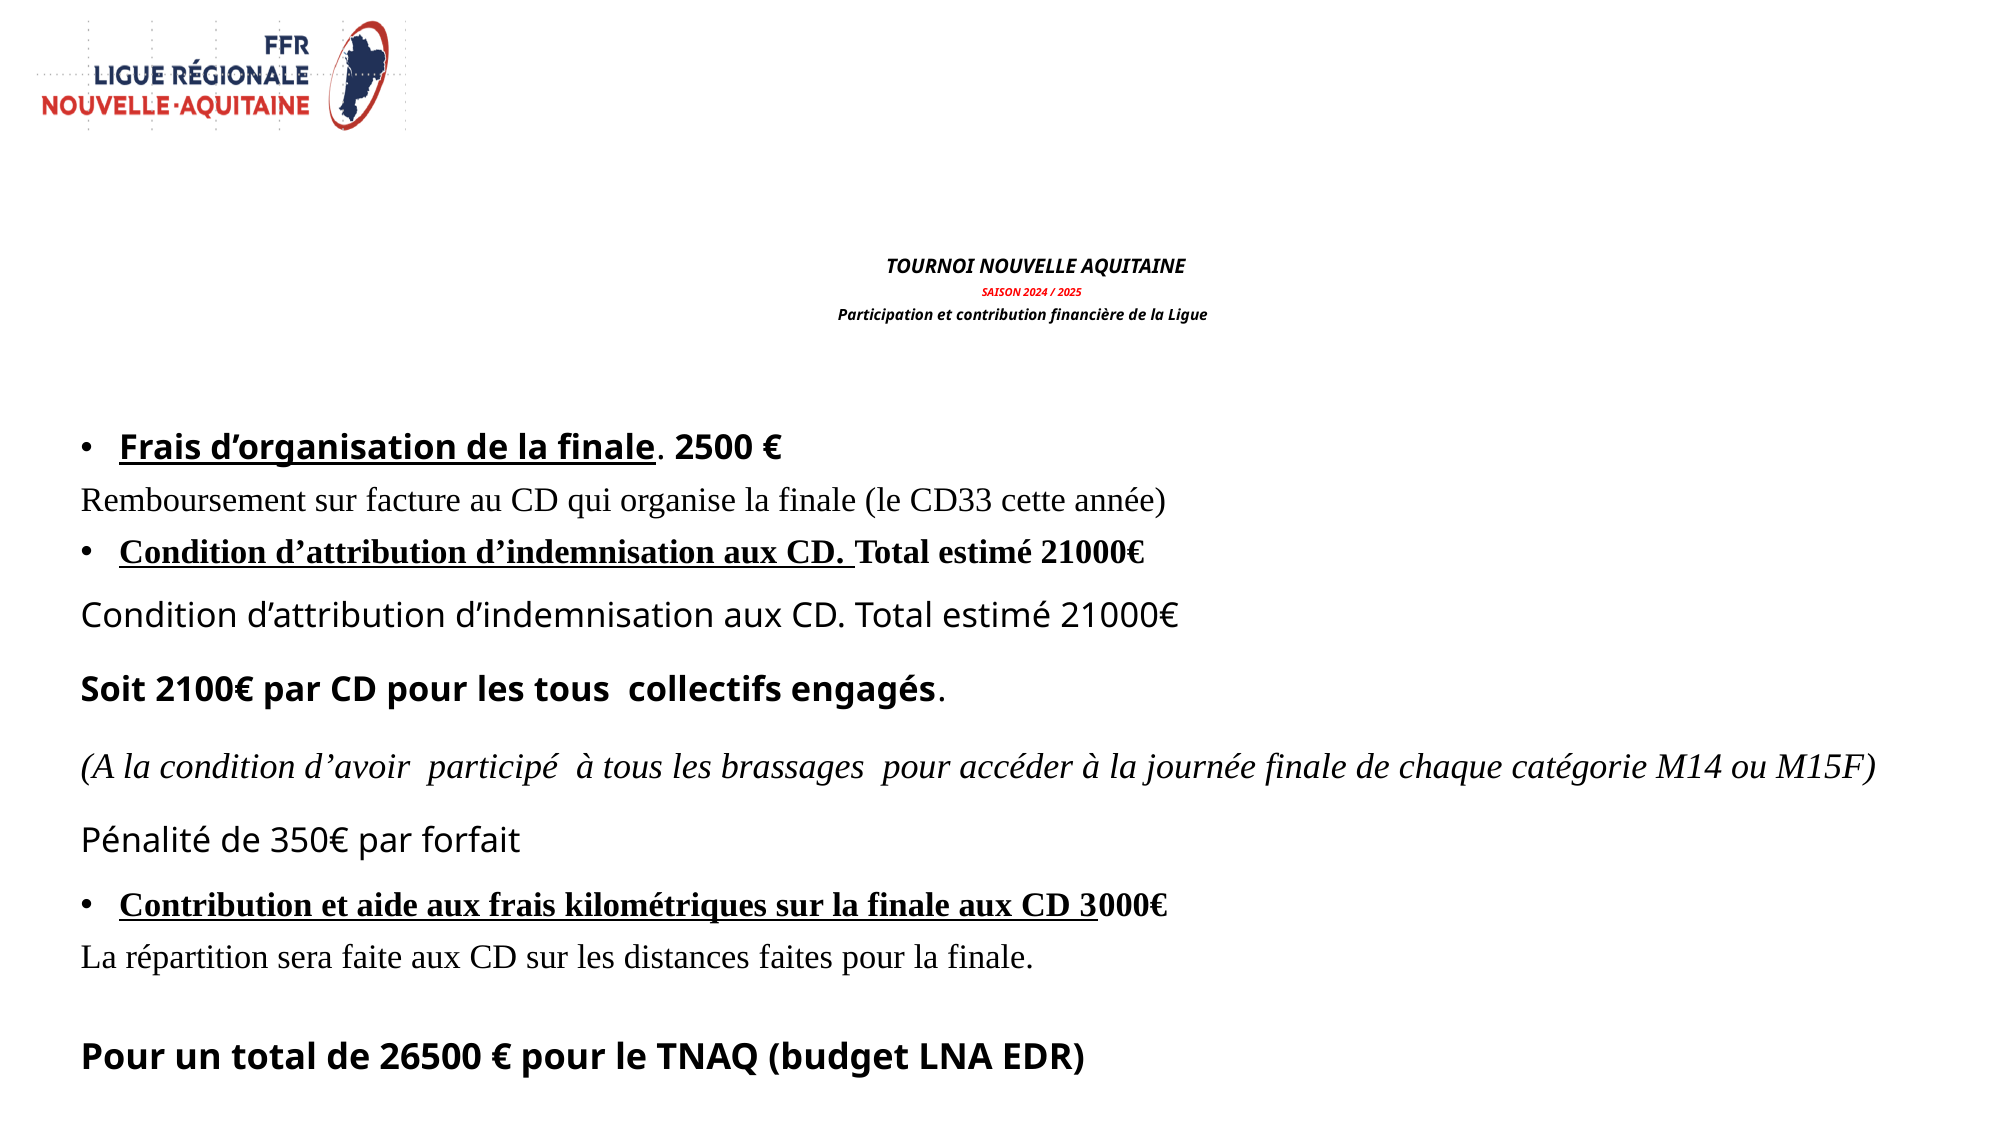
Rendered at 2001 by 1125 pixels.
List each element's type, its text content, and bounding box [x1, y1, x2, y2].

list Frais d’organisation de la finale. 2500 € Remboursement sur facture au CD qui organise la finale (le CD33 cette année) Condition d’attribution d’indemnisation aux CD. Total estimé 21000€ Condition d’attribution d’indemnisation aux CD. Total estimé 21000€ Soit 2100€ par CD pour les tous collectifs engagés. (A la condition d’avoir participé à tous les brassages pour accéder à la journée finale de chaque catégorie M14 ou M15F) Pénalité de 350€ par forfait Contribution et aide aux frais kilométriques sur la finale aux CD 3000€ La répartition sera faite aux CD sur les distances faites pour la finale. Pour un total de 26500 € pour le TNAQ (budget LNA EDR) [65, 422, 1899, 1109]
title TOURNOI NOUVELLE AQUITAINE SAISON 2024 / 2025 Participation et contribution financière de la Ligue [173, 247, 1899, 334]
picture [31, 16, 406, 134]
